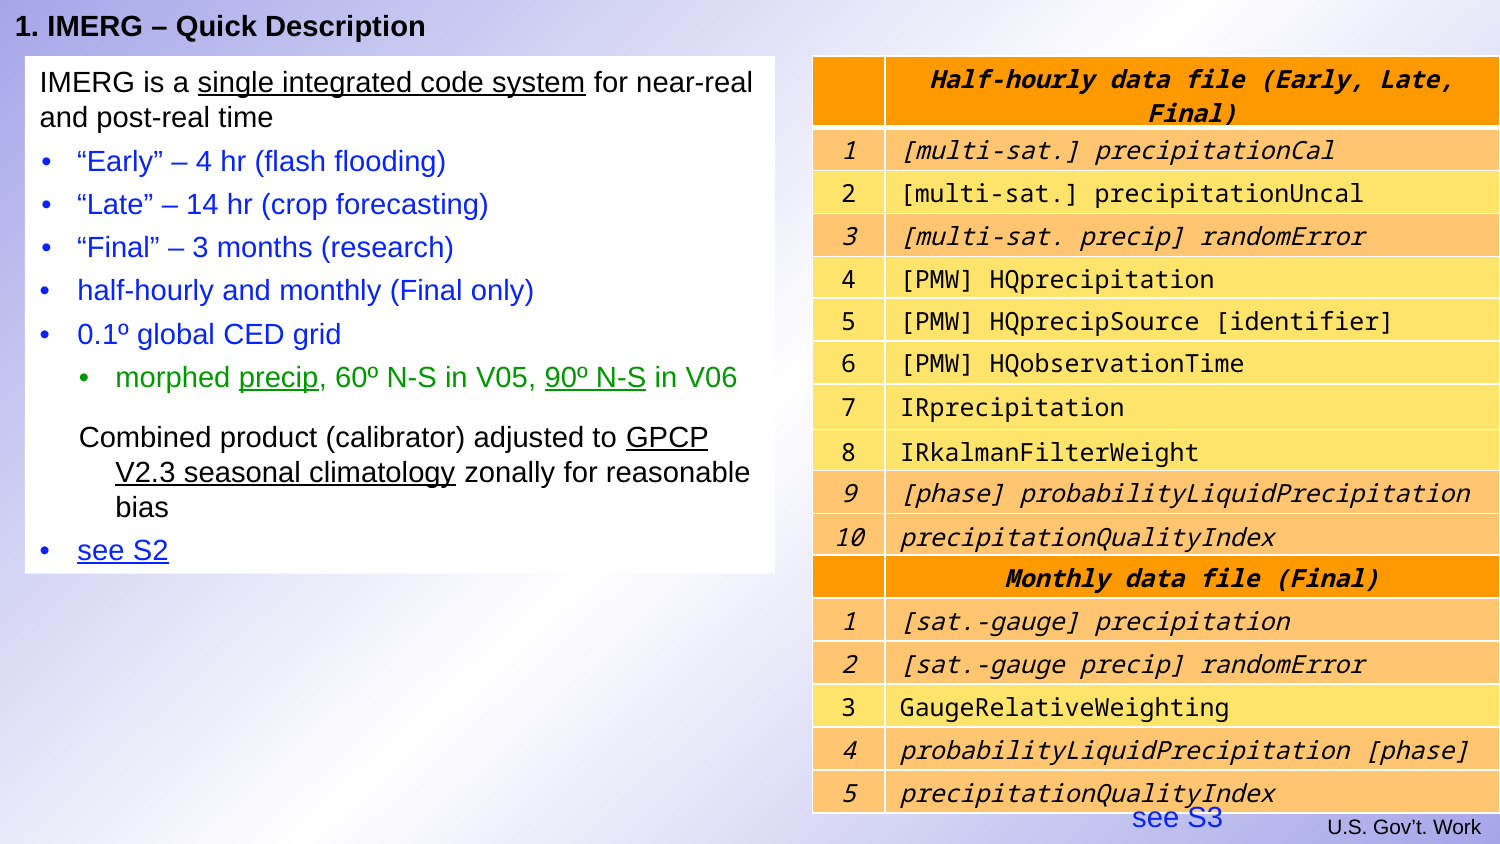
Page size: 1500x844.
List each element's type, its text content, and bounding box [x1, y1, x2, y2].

table_cell [multi-sat. precip] randomError [886, 214, 1499, 256]
table_cell [sat.-gauge] precipitation [886, 599, 1499, 640]
text_box 1. IMERG – Quick Description [0, 0, 1500, 95]
table_cell 9 [813, 471, 884, 513]
table_cell [PMW] HQprecipSource [identifier] [886, 299, 1499, 340]
table_cell IRprecipitation [886, 385, 1499, 429]
table_cell Monthly data file (Final) [886, 556, 1499, 597]
text_box U.S. Gov’t. Work [1312, 806, 1500, 844]
table_cell probabilityLiquidPrecipitation [phase] [886, 728, 1499, 769]
table_cell 6 [813, 342, 884, 383]
table_cell 1 [813, 130, 884, 170]
table_cell 7 [813, 385, 884, 429]
text_box IMERG is a single integrated code system for near-real and post-real time • “Early” – 4 hr (flash flooding) • “Late” – 14 hr (crop forecasting) • “Final” – 3 months (research) • half-hourly and monthly (Final only) • 0.1º global CED grid • morphed precip, 60º N-S in V05, 90º N-S in V06 Combined product (calibrator) adjusted to GPCP V2.3 seasonal climatology zonally for reasonable bias • see S2 [24, 95, 775, 574]
table_header Half-hourly data file (Early, Late, Final) [886, 57, 1499, 125]
table_cell [multi-sat.] precipitationCal [886, 130, 1499, 170]
table_cell 5 [813, 299, 884, 340]
table_cell 5 [813, 771, 884, 812]
table_cell [sat.-gauge precip] randomError [886, 642, 1499, 683]
table_cell 3 [813, 214, 884, 256]
table_cell 10 [813, 514, 884, 554]
table_cell 4 [813, 728, 884, 769]
table_cell [PMW] HQprecipitation [886, 257, 1499, 297]
table_cell 4 [813, 257, 884, 297]
table_header [813, 57, 884, 125]
table_cell GaugeRelativeWeighting [886, 685, 1499, 726]
table_cell 2 [813, 642, 884, 683]
table_cell [813, 556, 884, 597]
table_cell [multi-sat.] precipitationUncal [886, 171, 1499, 213]
table_cell 1 [813, 599, 884, 640]
table_cell IRkalmanFilterWeight [886, 430, 1499, 470]
table_cell [PMW] HQobservationTime [886, 342, 1499, 383]
table_cell 8 [813, 430, 884, 470]
table_cell 2 [813, 171, 884, 213]
table_cell precipitationQualityIndex [886, 514, 1499, 554]
text_box see S3 [1037, 790, 1318, 841]
table_cell 3 [813, 685, 884, 726]
table_cell [phase] probabilityLiquidPrecipitation [886, 471, 1499, 513]
table_cell precipitationQualityIndex [886, 771, 1499, 812]
